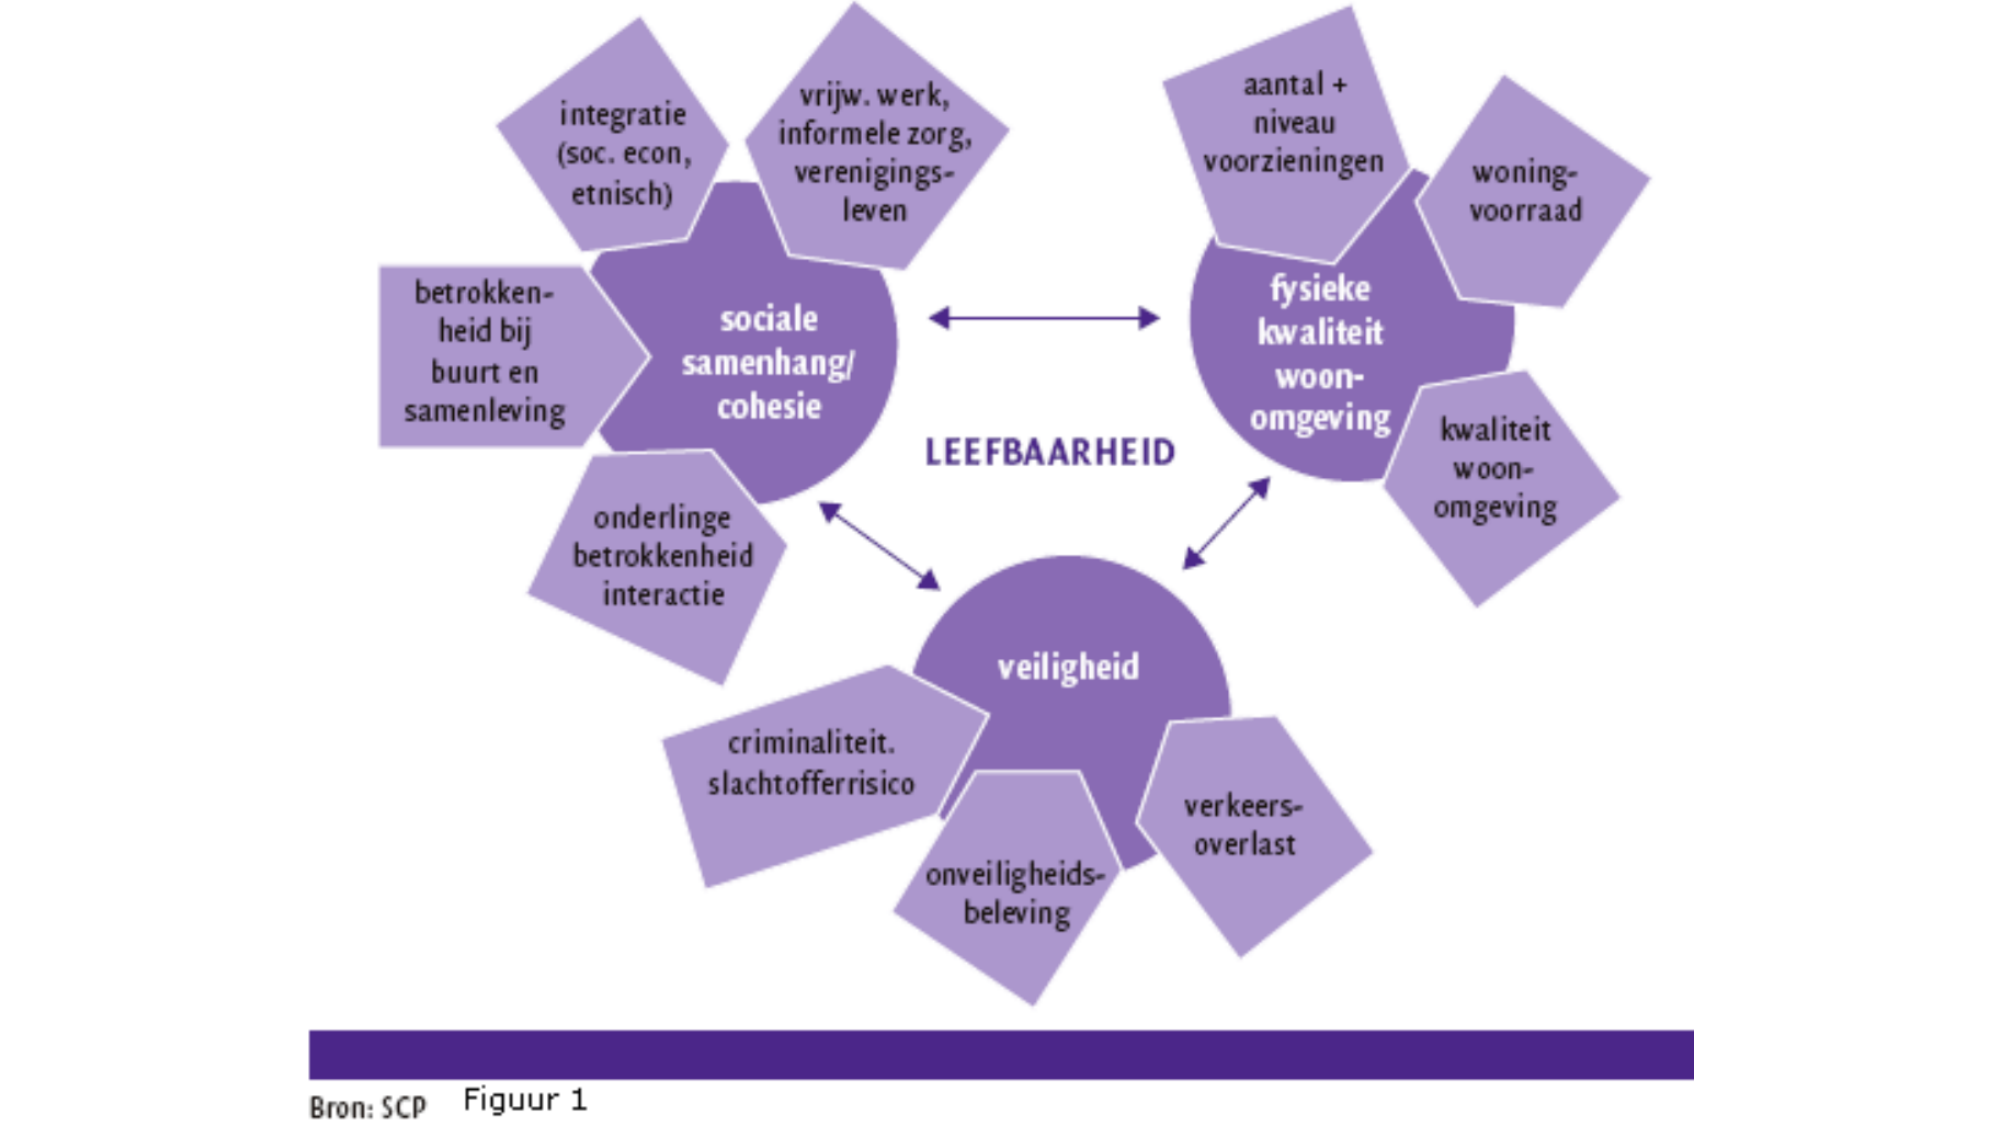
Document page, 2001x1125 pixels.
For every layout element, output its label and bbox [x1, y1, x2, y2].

picture [306, 0, 1694, 1125]
